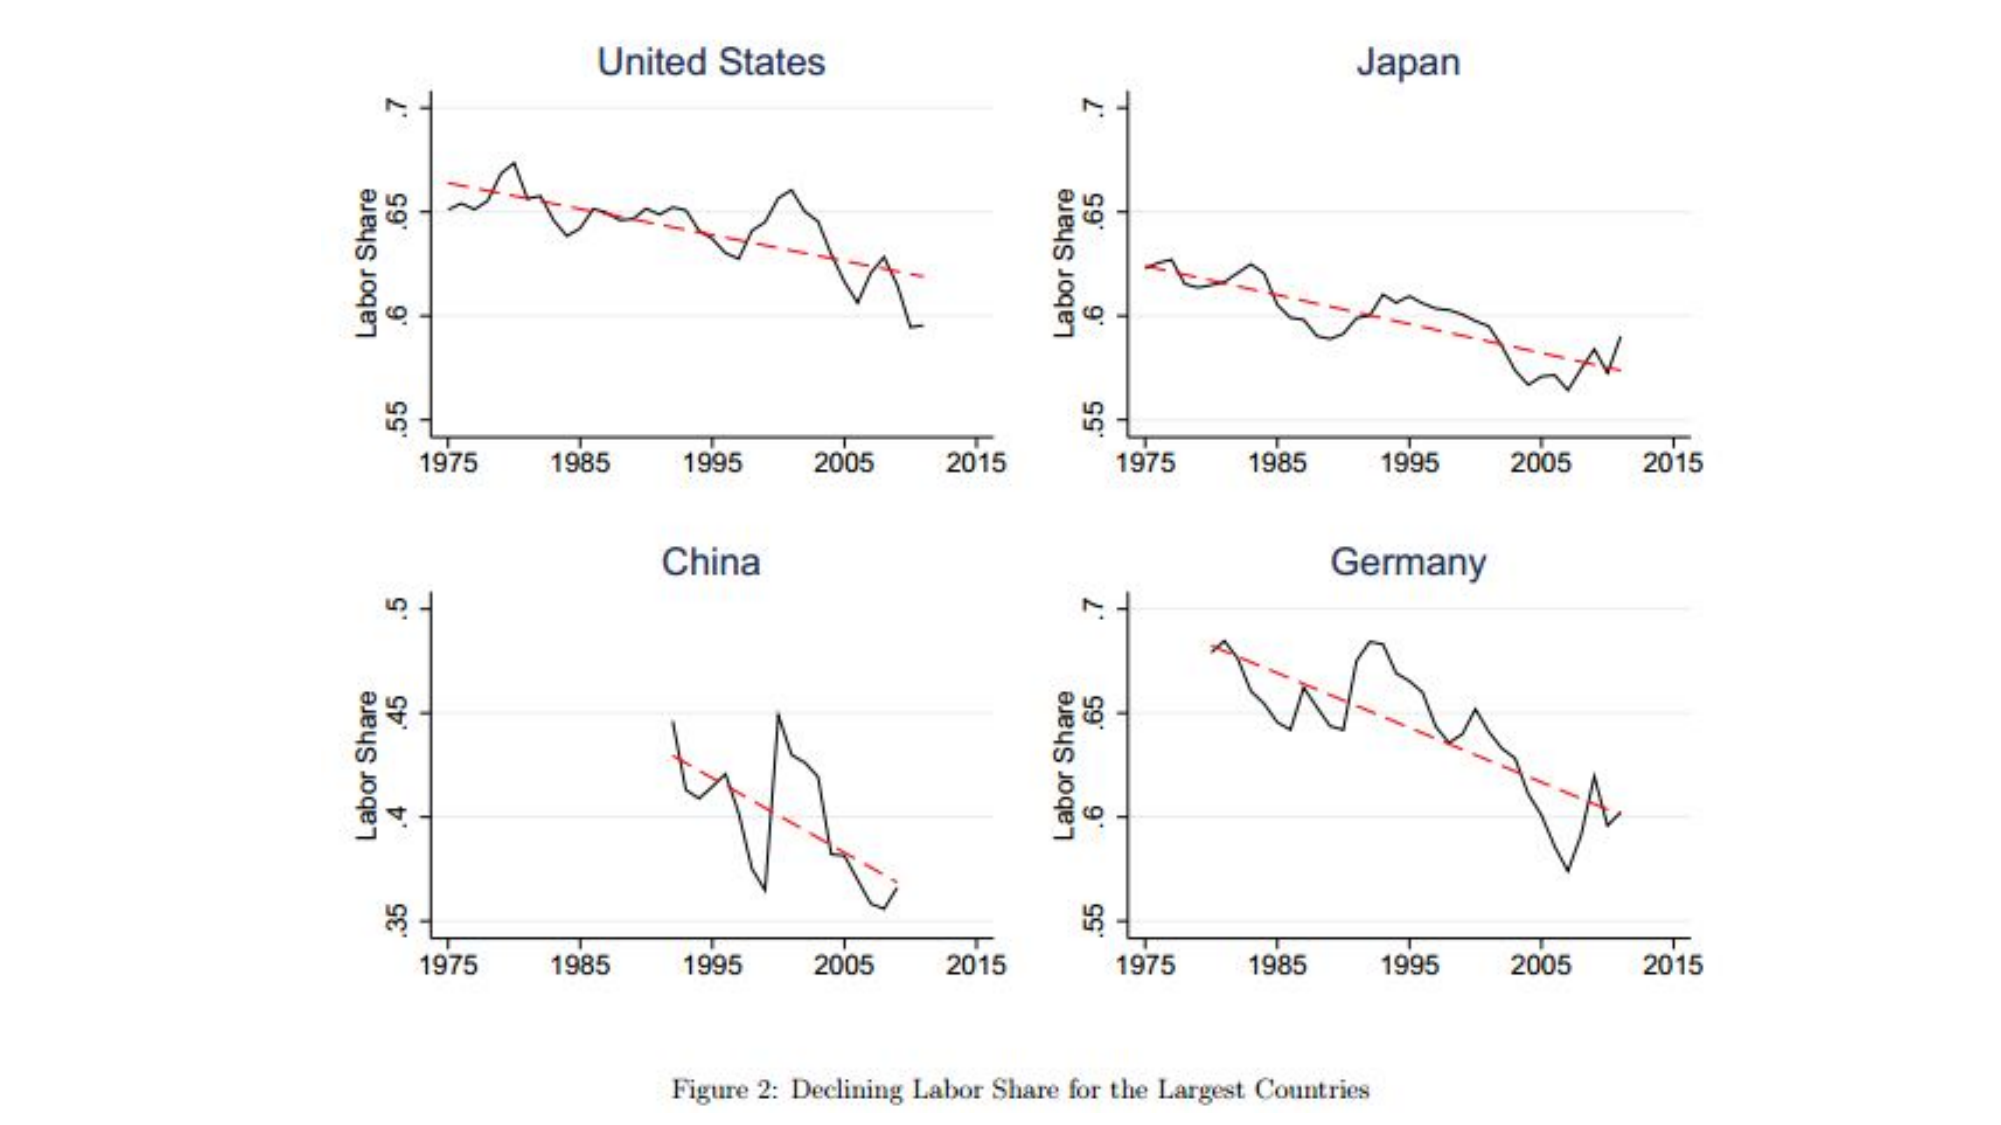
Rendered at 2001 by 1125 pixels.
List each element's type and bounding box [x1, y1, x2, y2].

picture [321, 3, 1783, 1113]
